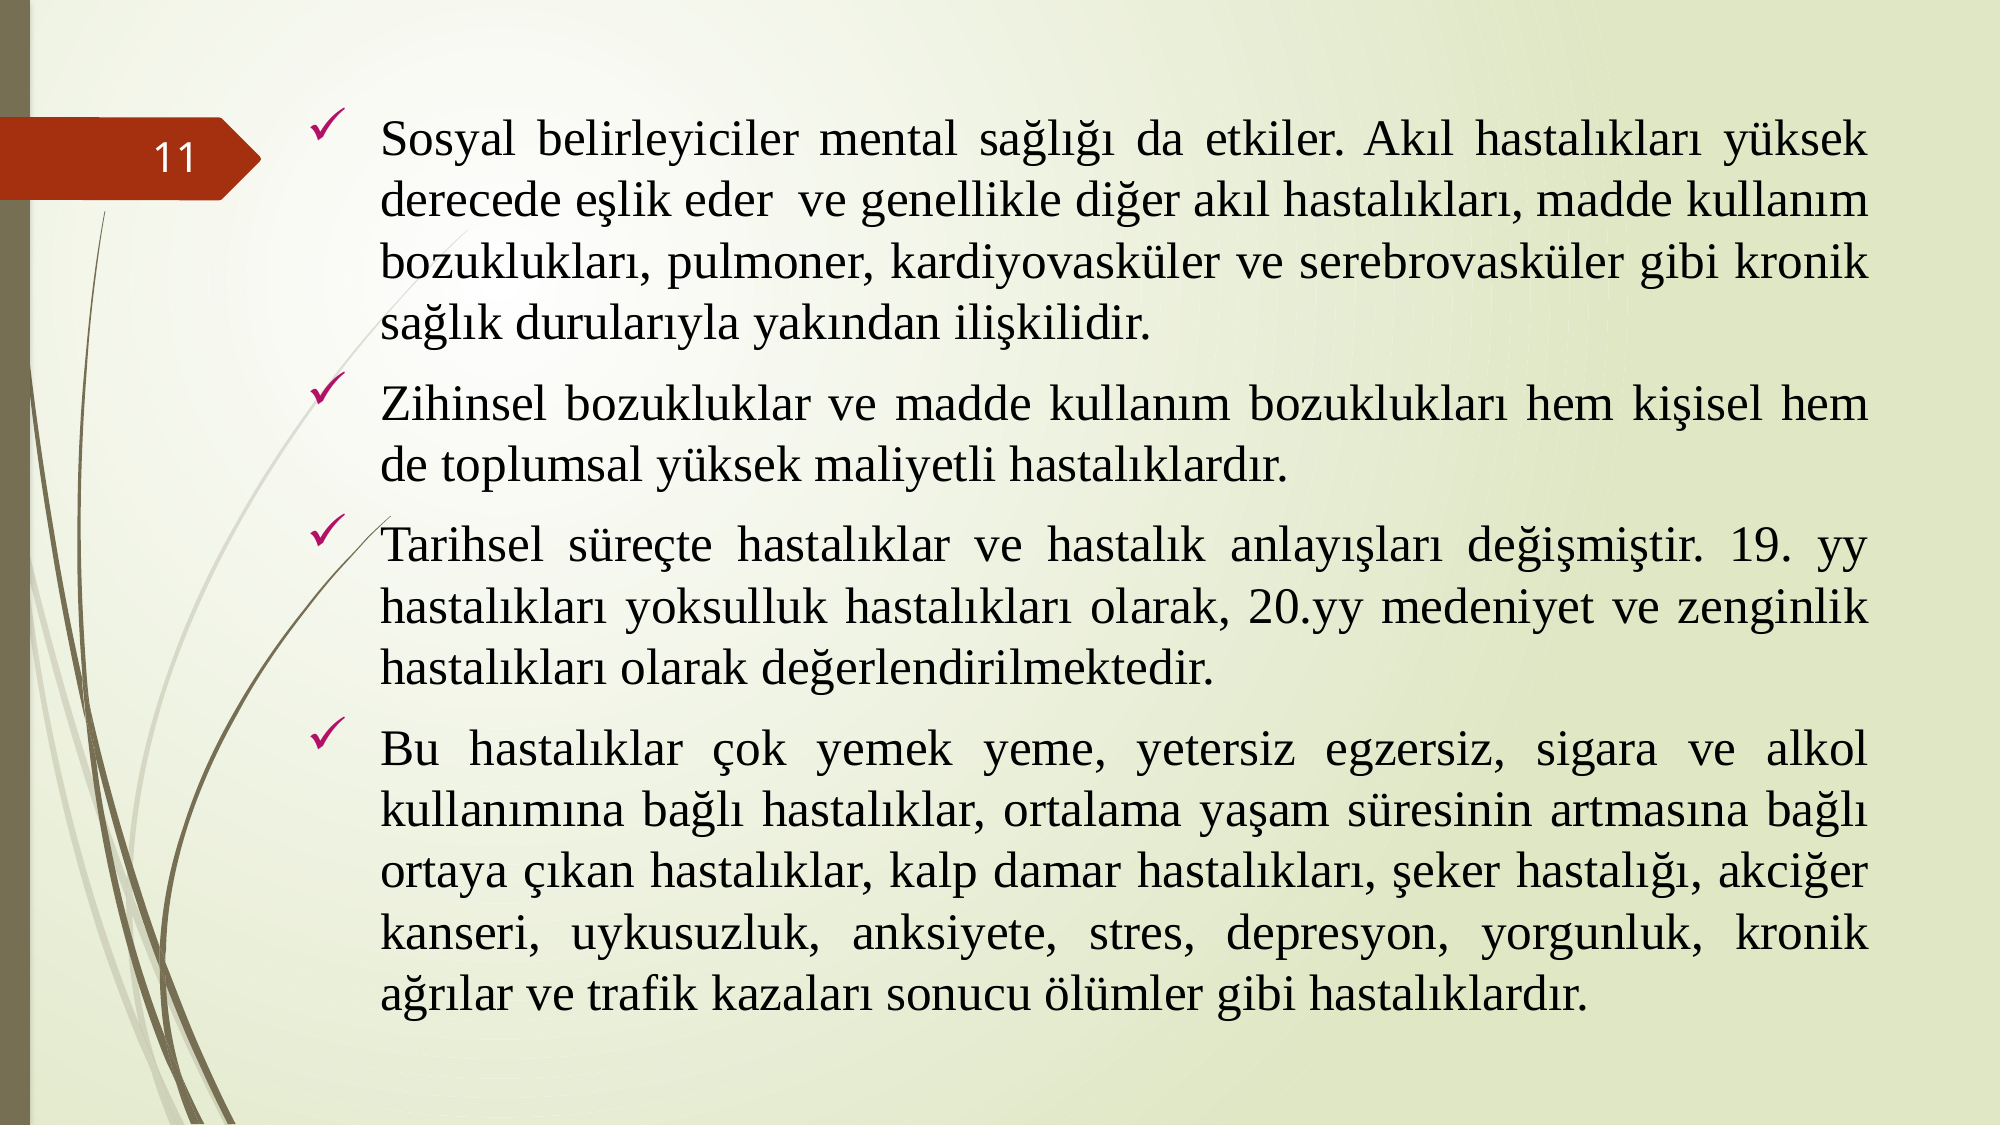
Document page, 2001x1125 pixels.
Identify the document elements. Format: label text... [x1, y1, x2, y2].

slide_number 11 [87, 129, 216, 190]
list Sosyal belirleyiciler mental sağlığı da etkiler. Akıl hastalıkları yüksek derecede eşlik eder ve genellikle diğer akıl hastalıkları, madde kullanım bozuklukları, pulmoner, kardiyovasküler ve serebrovasküler gibi kronik sağlık durularıyla yakından ilişkilidir. Zihinsel bozukluklar ve madde kullanım bozuklukları hem kişisel hem de toplumsal yüksek maliyetli hastalıklardır. Tarihsel süreçte hastalıklar ve hastalık anlayışları değişmiştir. 19. yy hastalıkları yoksulluk hastalıkları olarak, 20.yy medeniyet ve zenginlik hastalıkları olarak değerlendirilmektedir. Bu hastalıklar çok yemek yeme, yetersiz egzersiz, sigara ve alkol kullanımına bağlı hastalıklar, ortalama yaşam süresinin artmasına bağlı ortaya çıkan hastalıklar, kalp damar hastalıkları, şeker hastalığı, akciğer kanseri, uykusuzluk, anksiyete, stres, depresyon, yorgunluk, kronik ağrılar ve trafik kazaları sonucu ölümler gibi hastalıklardır. [291, 90, 1886, 1035]
text_box [1434, 916, 1554, 975]
